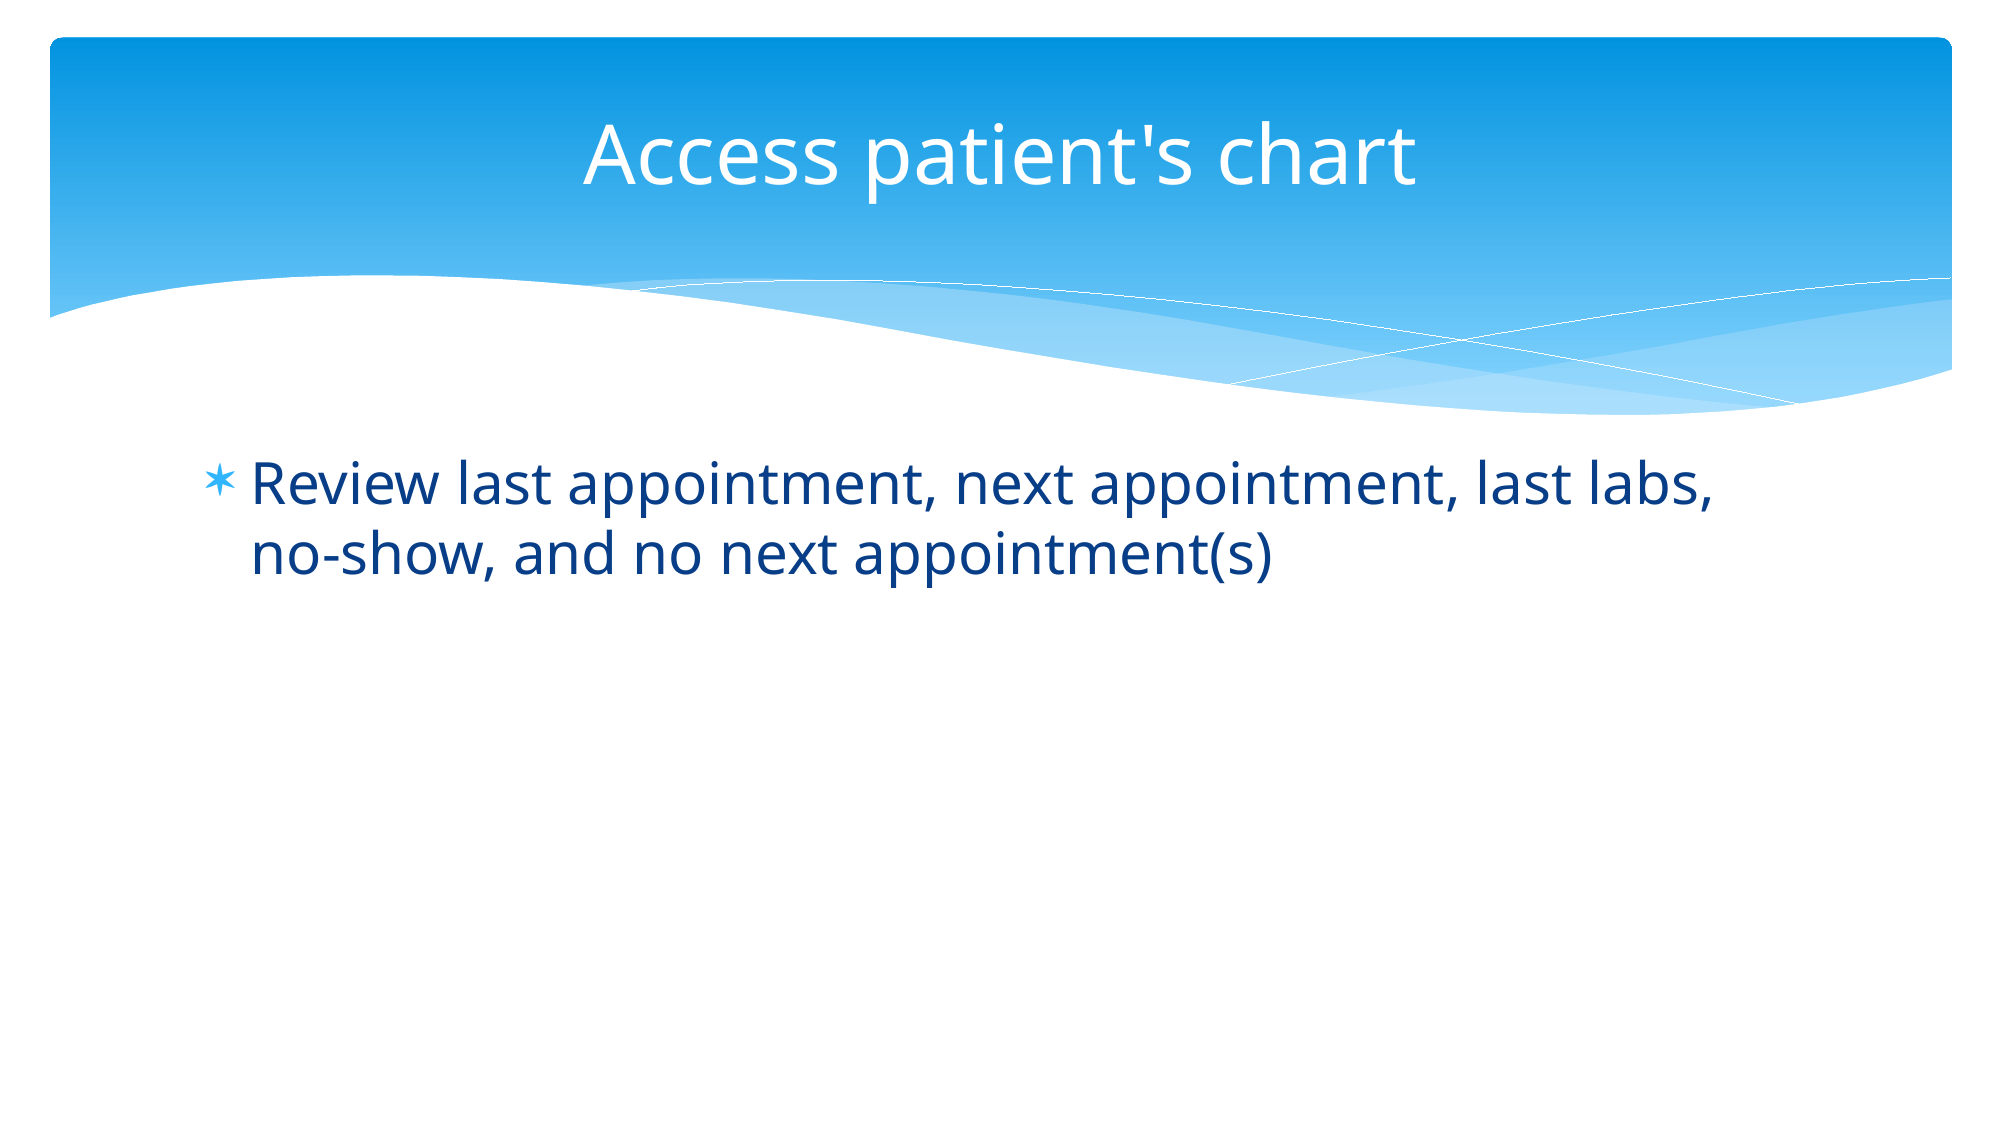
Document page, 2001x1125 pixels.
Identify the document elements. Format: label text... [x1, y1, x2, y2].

title Access patient's chart [99, 93, 1900, 299]
list Review last appointment, next appointment, last labs, no-show, and no next appointment(s) [190, 438, 1812, 1005]
